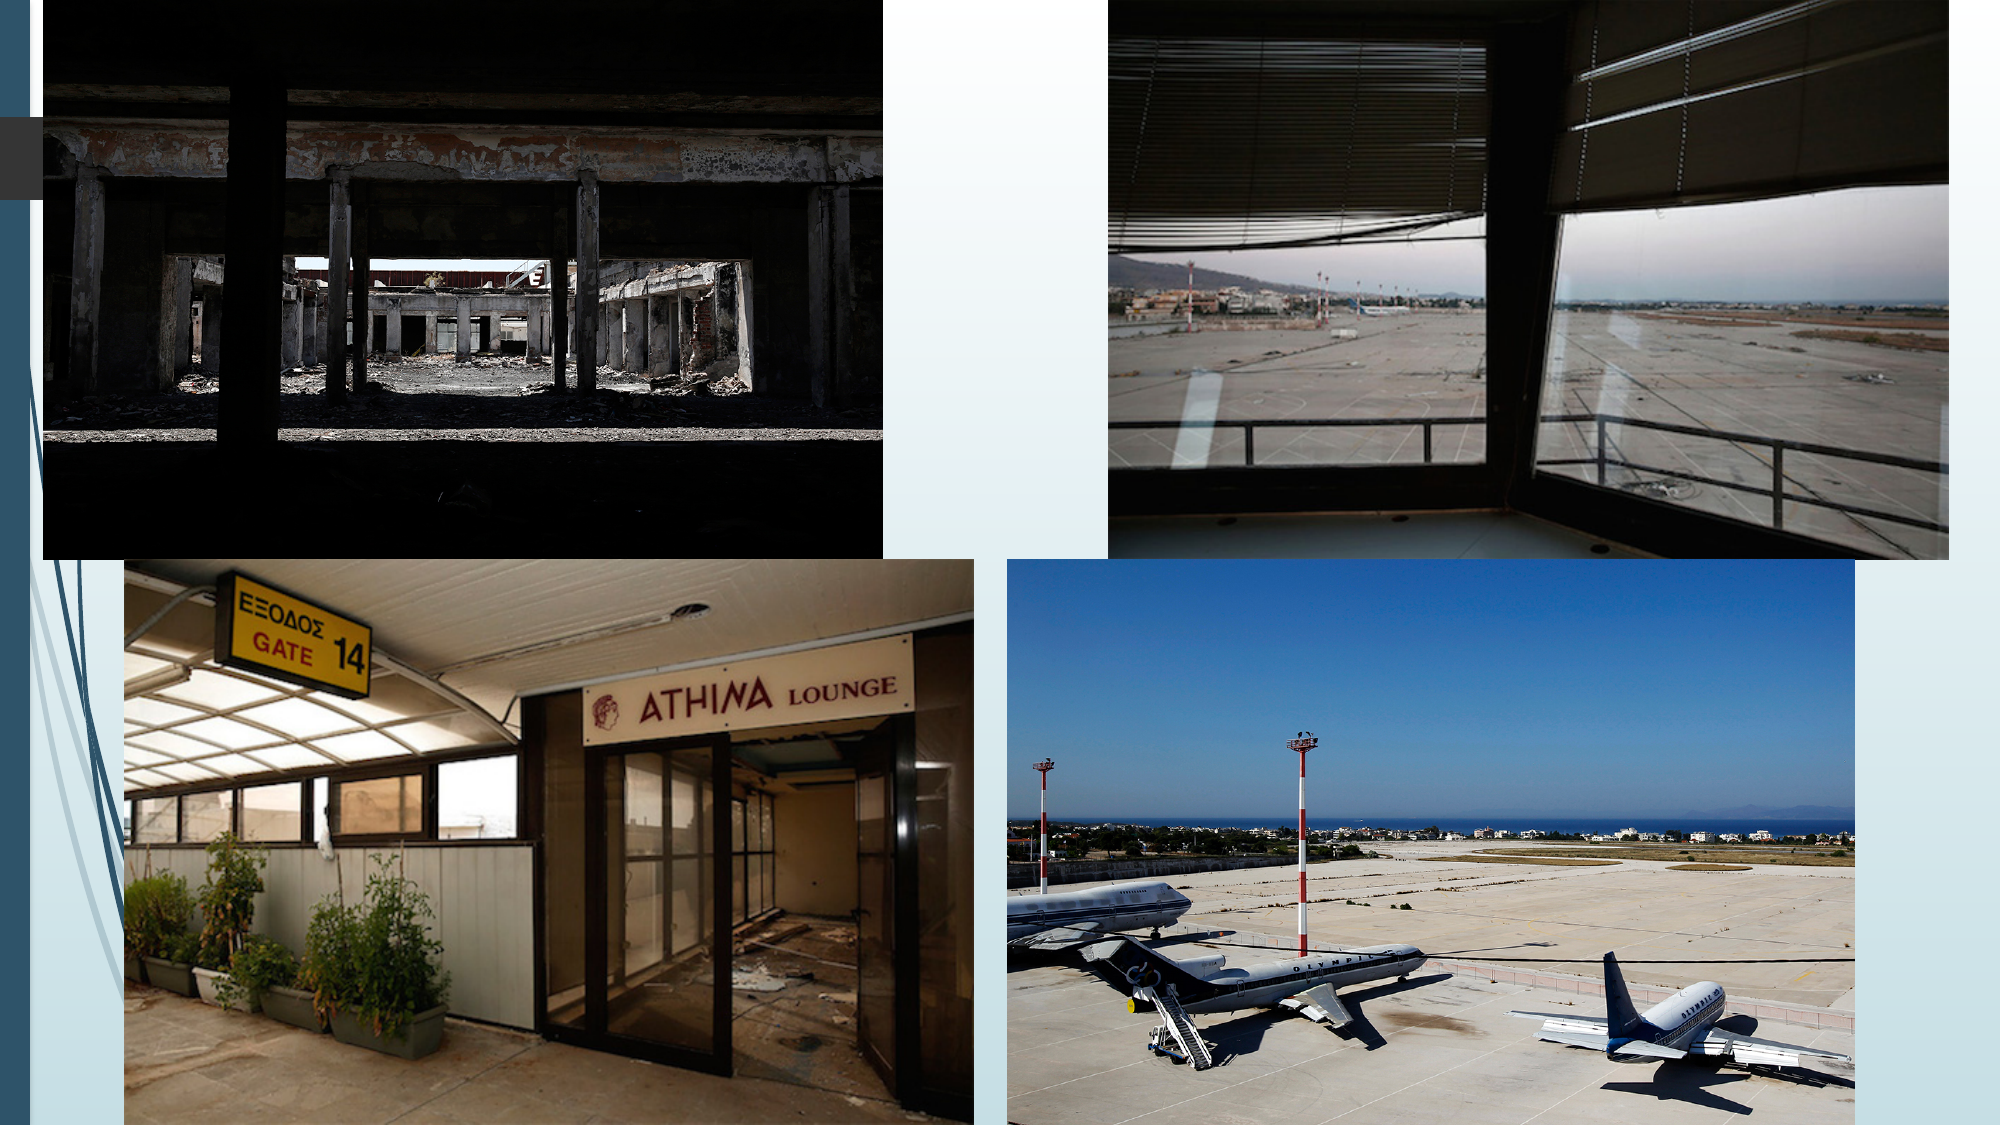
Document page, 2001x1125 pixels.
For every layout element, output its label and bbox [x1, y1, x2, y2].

picture [124, 559, 974, 1125]
list [43, 0, 883, 560]
picture [1007, 0, 1949, 1125]
